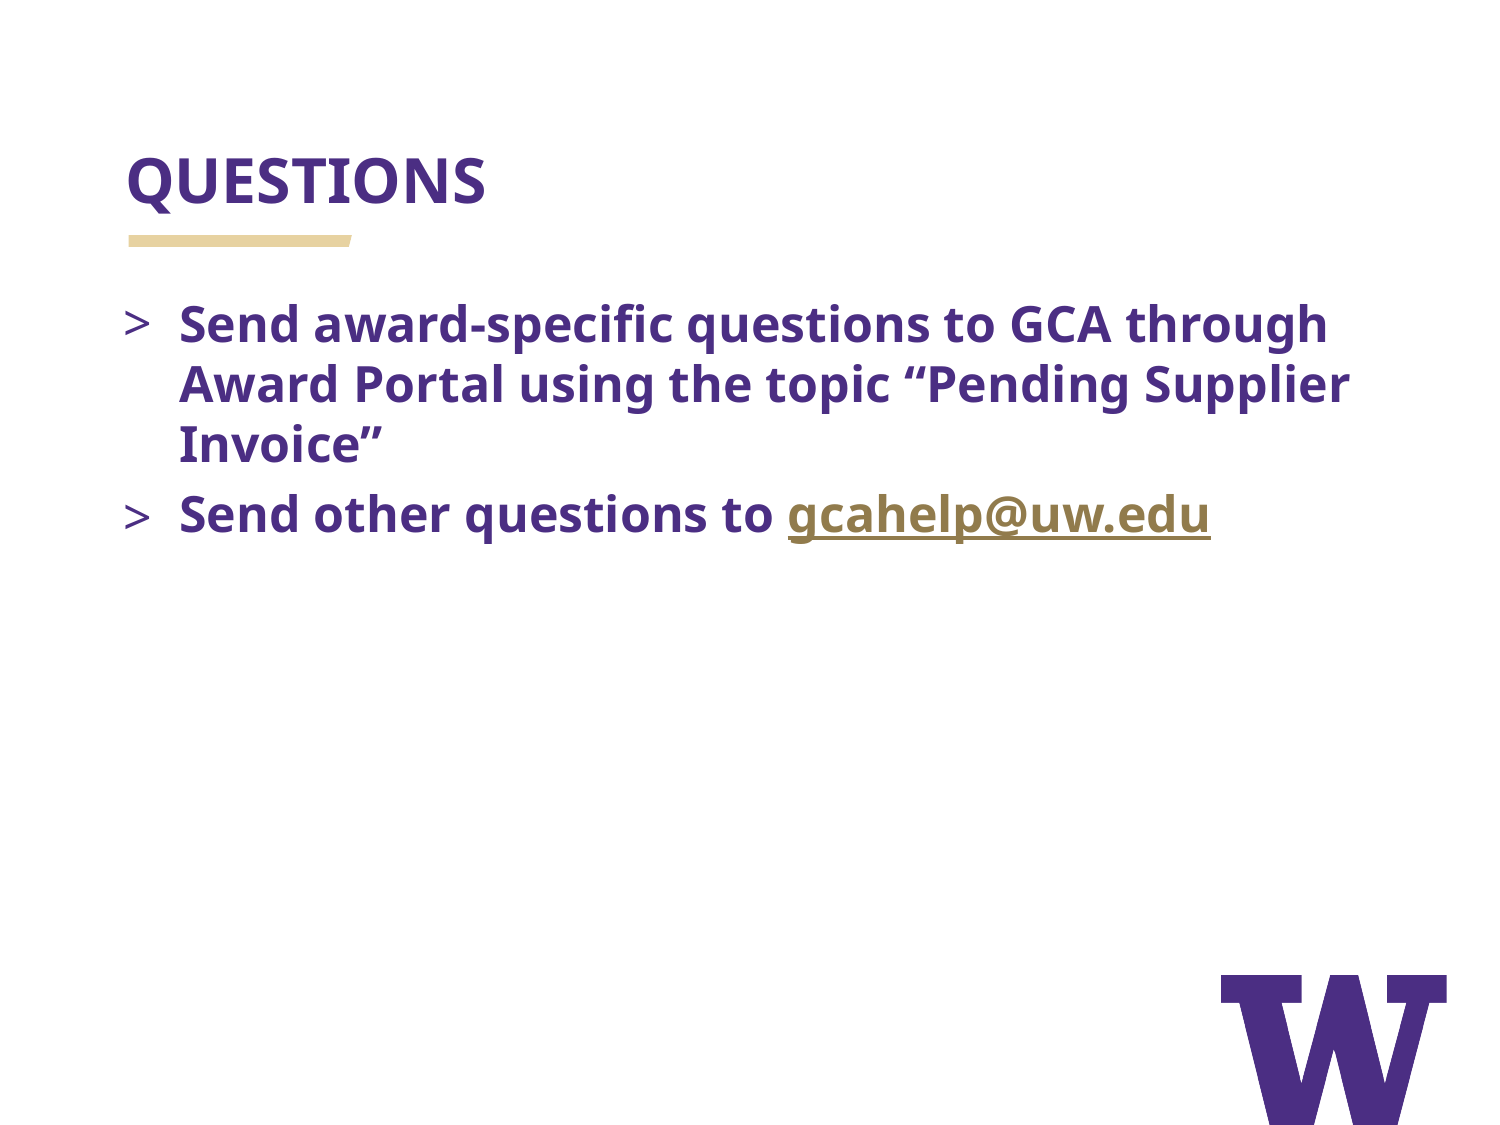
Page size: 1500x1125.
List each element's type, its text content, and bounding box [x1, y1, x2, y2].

picture [1221, 975, 1447, 1125]
list Send award-specific questions to GCA through Award Portal using the topic “Pending Supplier Invoice” Send other questions to gcahelp@uw.edu [108, 284, 1453, 944]
title QUESTIONS (1 of 3) [110, 60, 1453, 224]
picture [128, 235, 352, 247]
